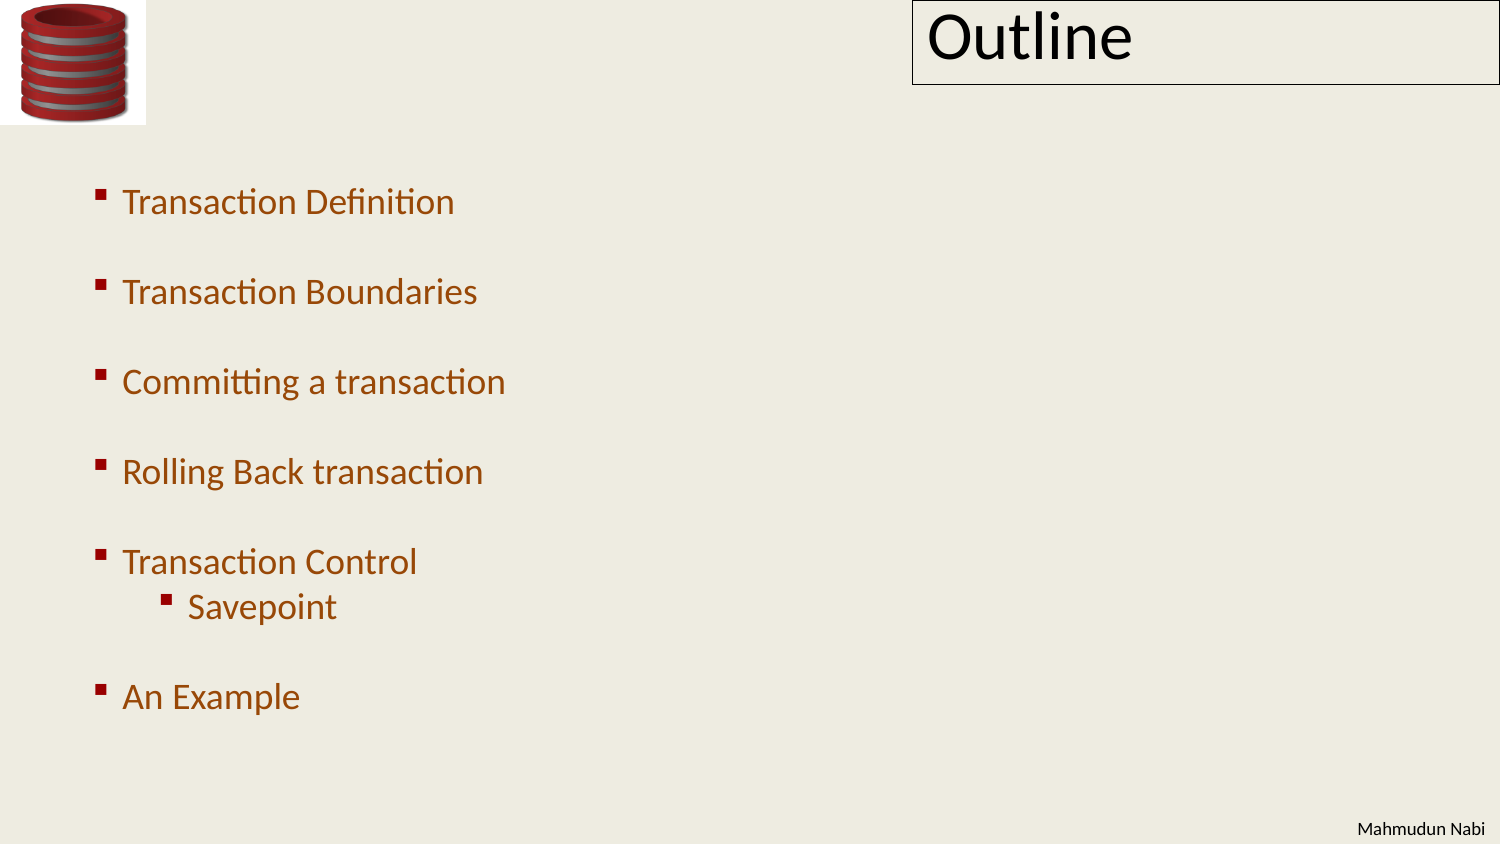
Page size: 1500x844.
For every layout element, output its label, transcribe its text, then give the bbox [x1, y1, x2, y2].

text_box Outline [912, 0, 1500, 85]
text_box Transaction Definition Transaction Boundaries Committing a transaction Rolling Back transaction Transaction Control Savepoint An Example [62, 124, 1463, 772]
picture [0, 0, 147, 126]
